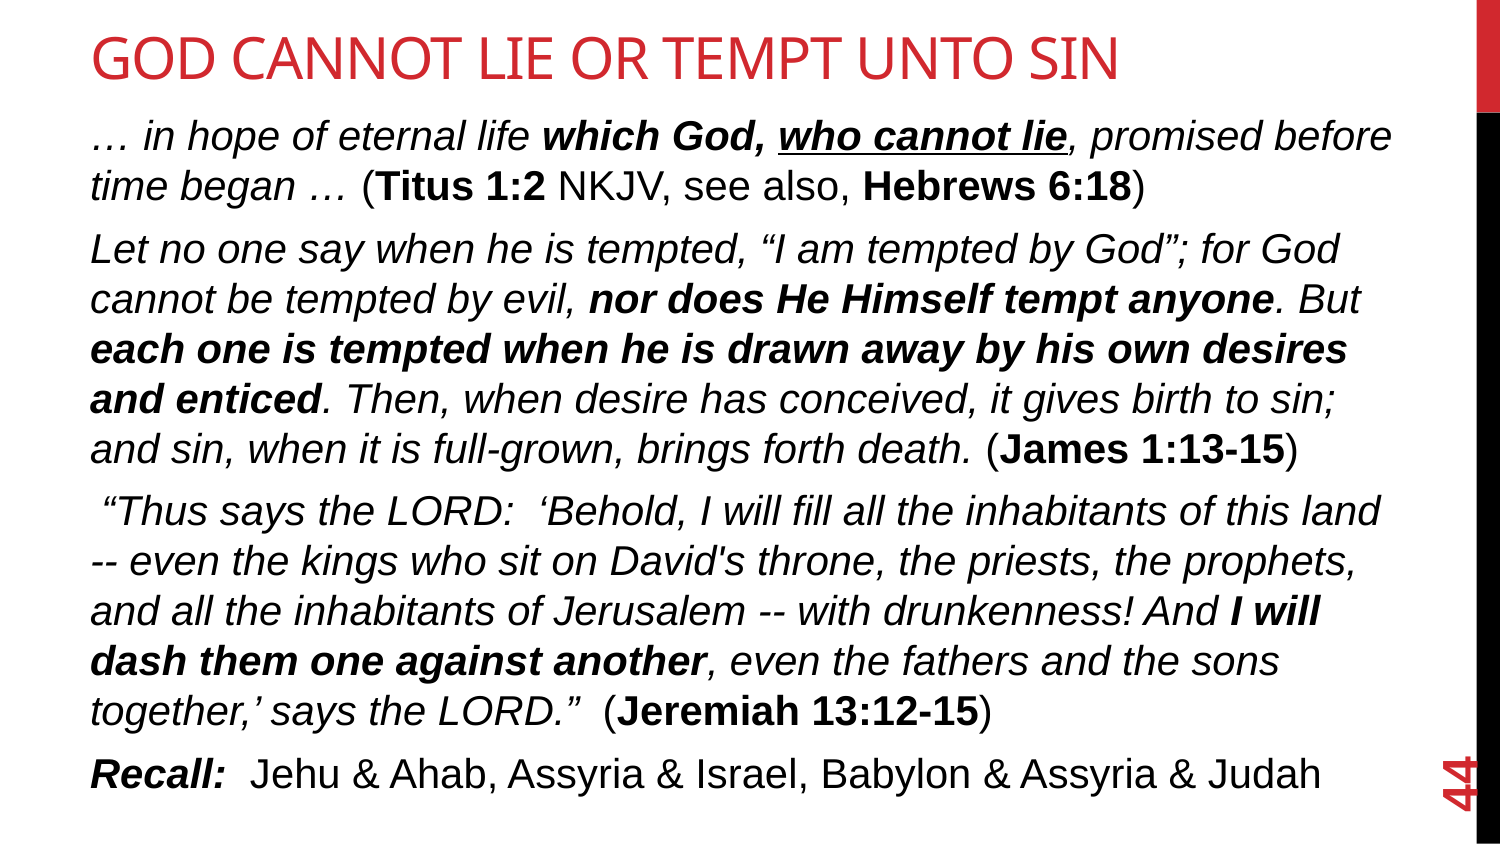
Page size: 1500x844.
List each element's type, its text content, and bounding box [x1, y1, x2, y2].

list … in hope of eternal life which God, who cannot lie, promised before time began … (Titus 1:2 NKJV, see also, Hebrews 6:18) Let no one say when he is tempted, “I am tempted by God”; for God cannot be tempted by evil, nor does He Himself tempt anyone. But each one is tempted when he is drawn away by his own desires and enticed. Then, when desire has conceived, it gives birth to sin; and sin, when it is full-grown, brings forth death. (James 1:13-15) “Thus says the LORD: ‘Behold, I will fill all the inhabitants of this land -- even the kings who sit on David's throne, the priests, the prophets, and all the inhabitants of Jerusalem -- with drunkenness! And I will dash them one against another, even the fathers and the sons together,’ says the LORD.” (Jeremiah 13:12-15) Recall: Jehu & Ahab, Assyria & Israel, Babylon & Assyria & Judah [75, 101, 1425, 811]
slide_number 44 [1427, 665, 1488, 828]
title God Cannot Lie or Tempt unto Sin [75, 11, 1425, 101]
